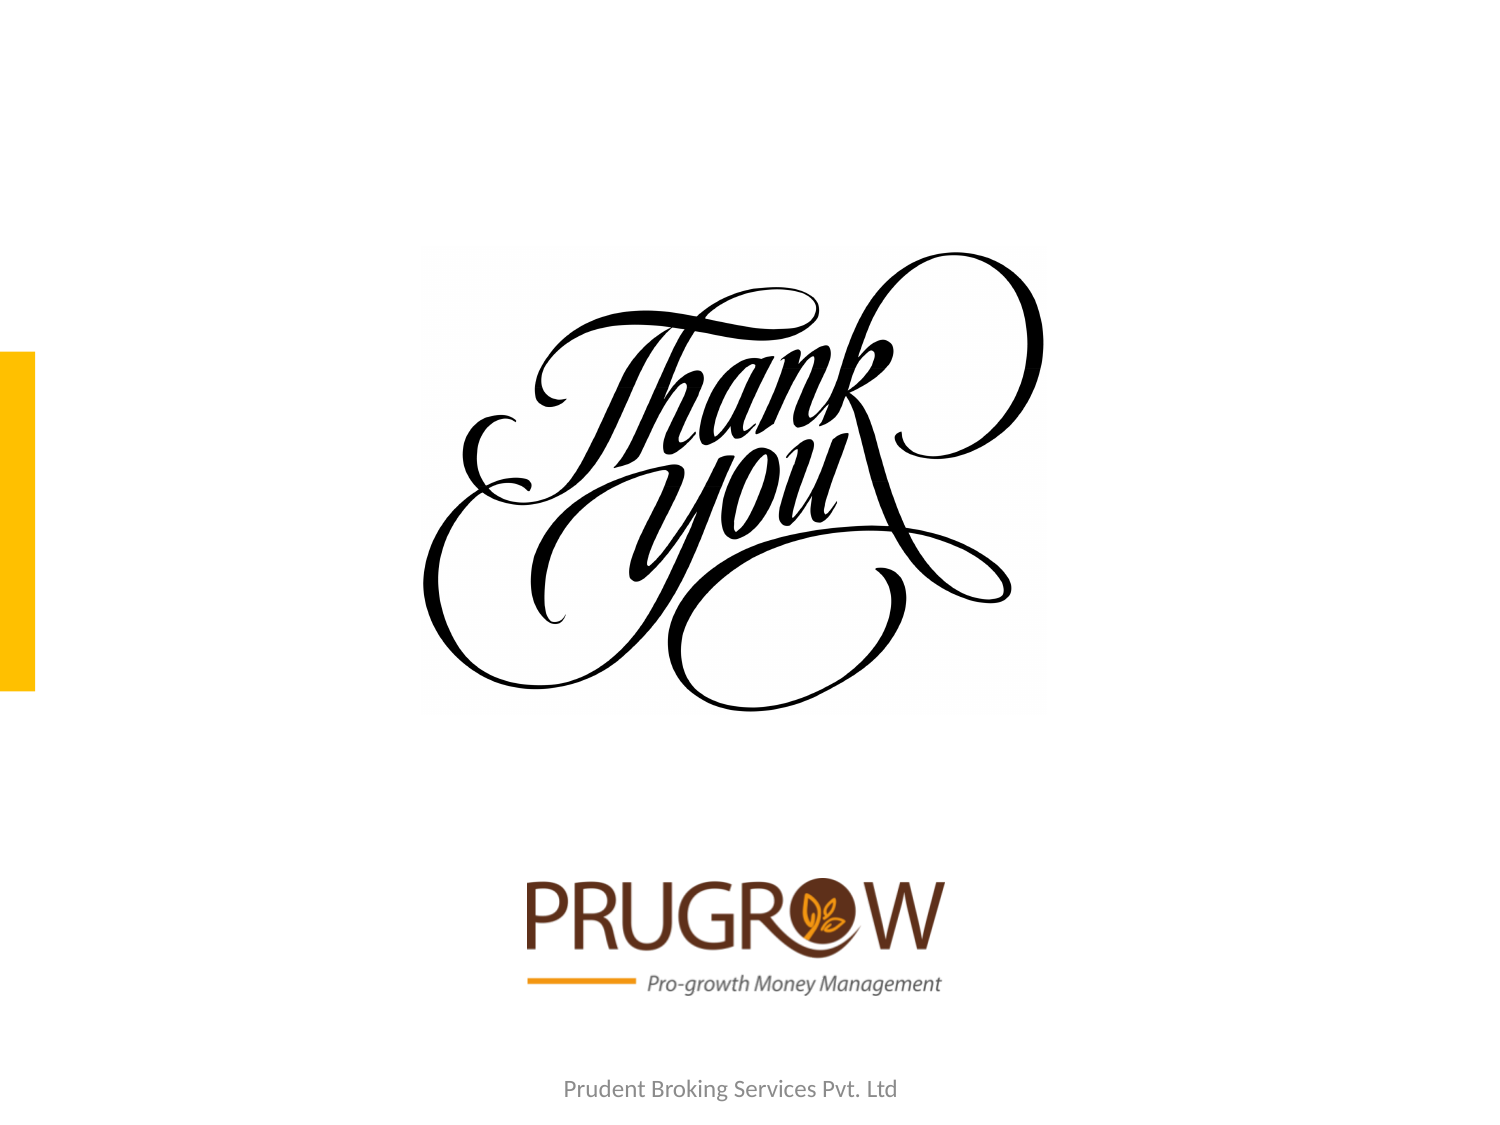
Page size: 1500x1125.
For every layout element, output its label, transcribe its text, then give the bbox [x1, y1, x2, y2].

picture [421, 245, 1048, 716]
text_box Prudent Broking Services Pvt. Ltd [468, 1049, 994, 1125]
picture [527, 878, 945, 997]
text_box [0, 349, 37, 693]
